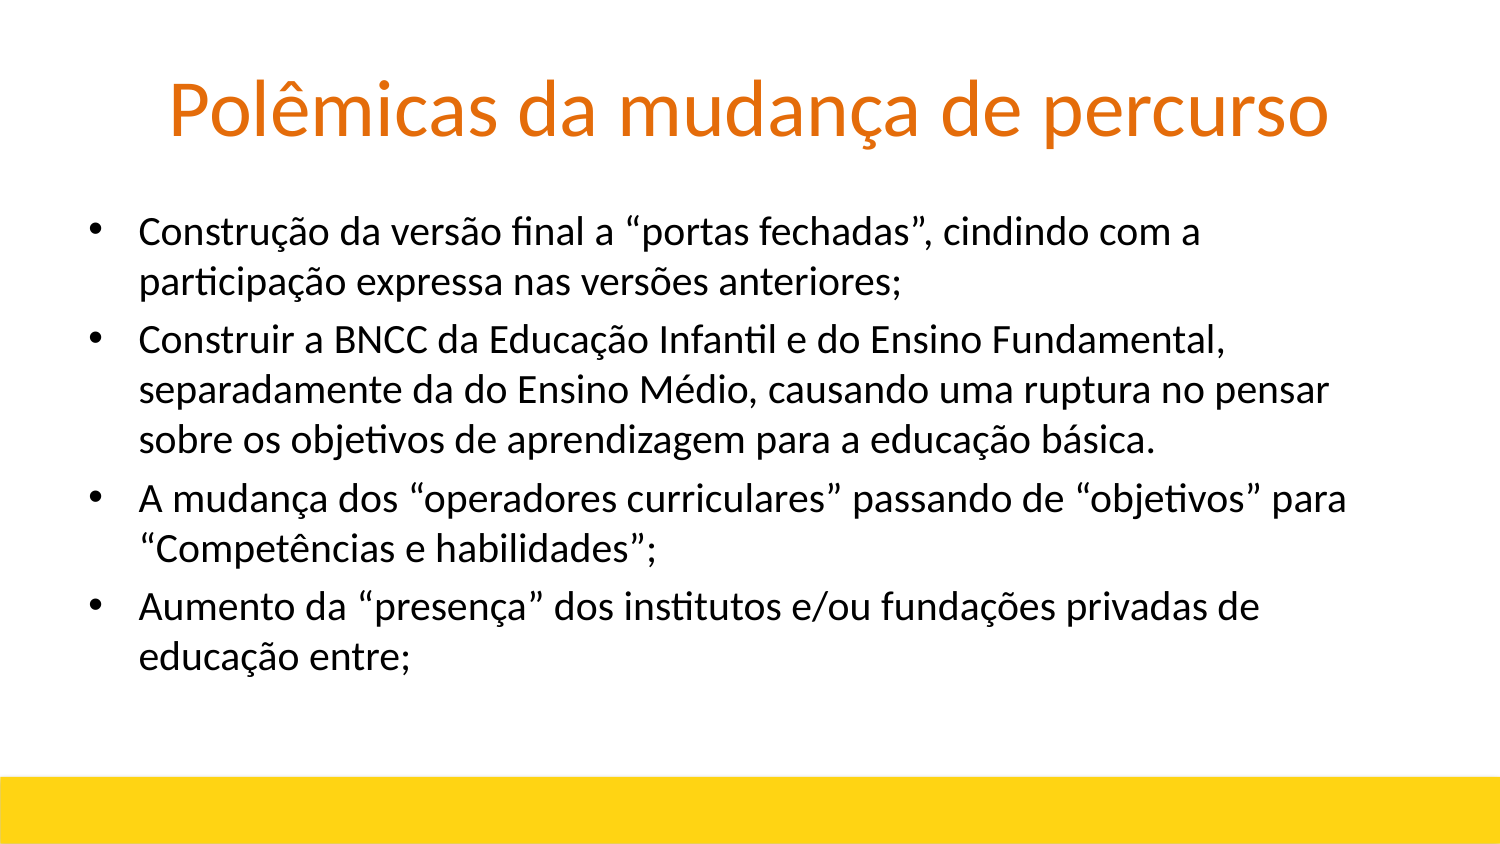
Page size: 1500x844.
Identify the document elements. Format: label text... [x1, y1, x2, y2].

list Construção da versão final a “portas fechadas”, cindindo com a participação expressa nas versões anteriores; Construir a BNCC da Educação Infantil e do Ensino Fundamental, separadamente da do Ensino Médio, causando uma ruptura no pensar sobre os objetivos de aprendizagem para a educação básica. A mudança dos “operadores curriculares” passando de “objetivos” para “Competências e habilidades”; Aumento da “presença” dos institutos e/ou fundações privadas de educação entre; [75, 196, 1425, 754]
title Polêmicas da mudança de percurso [75, 33, 1425, 175]
text_box [0, 776, 1500, 844]
